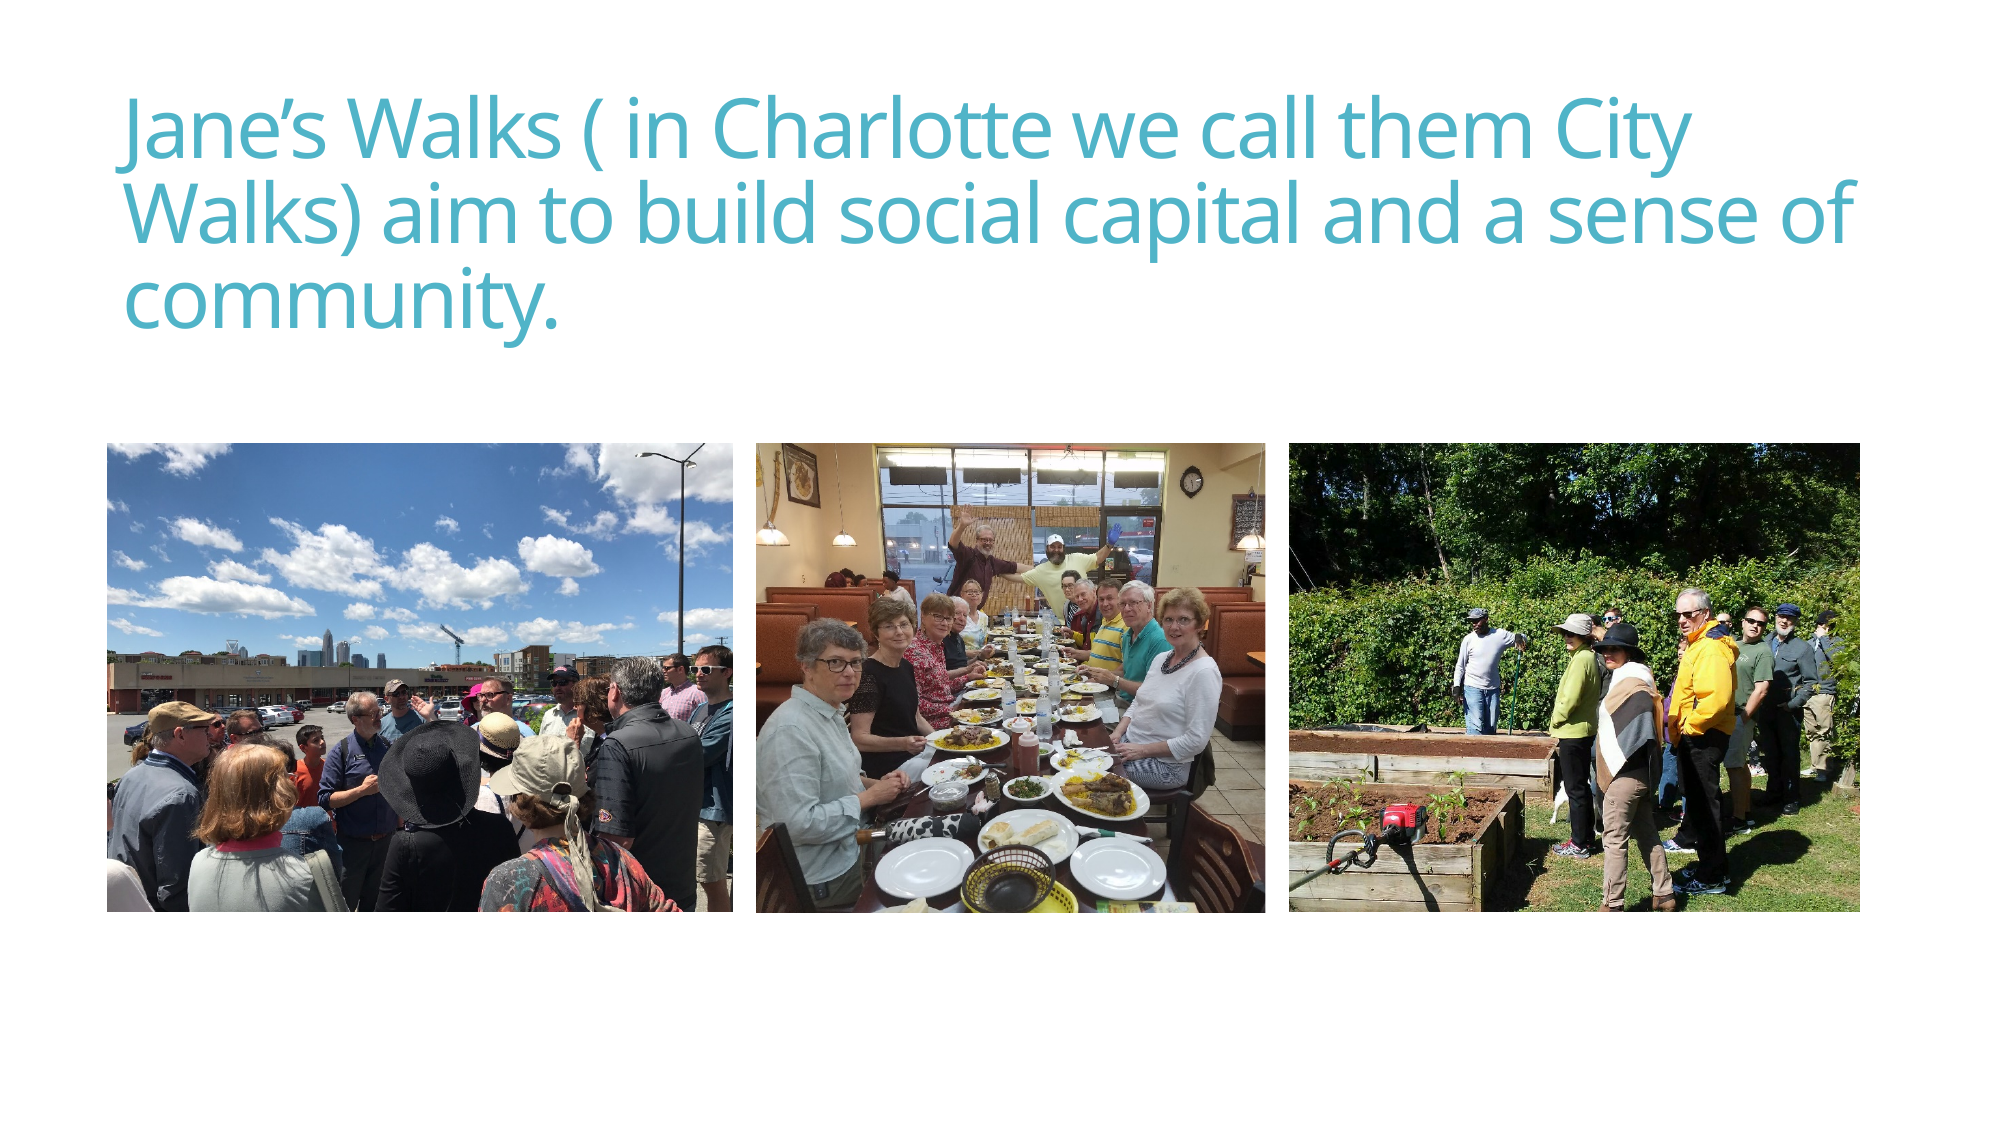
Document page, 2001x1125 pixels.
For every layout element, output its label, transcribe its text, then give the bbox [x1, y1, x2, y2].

picture [755, 443, 1266, 913]
title Jane’s Walks ( in Charlotte we call them City Walks) aim to build social capital and a sense of community. [107, 81, 1875, 354]
picture [107, 443, 733, 913]
picture [1288, 443, 1861, 913]
